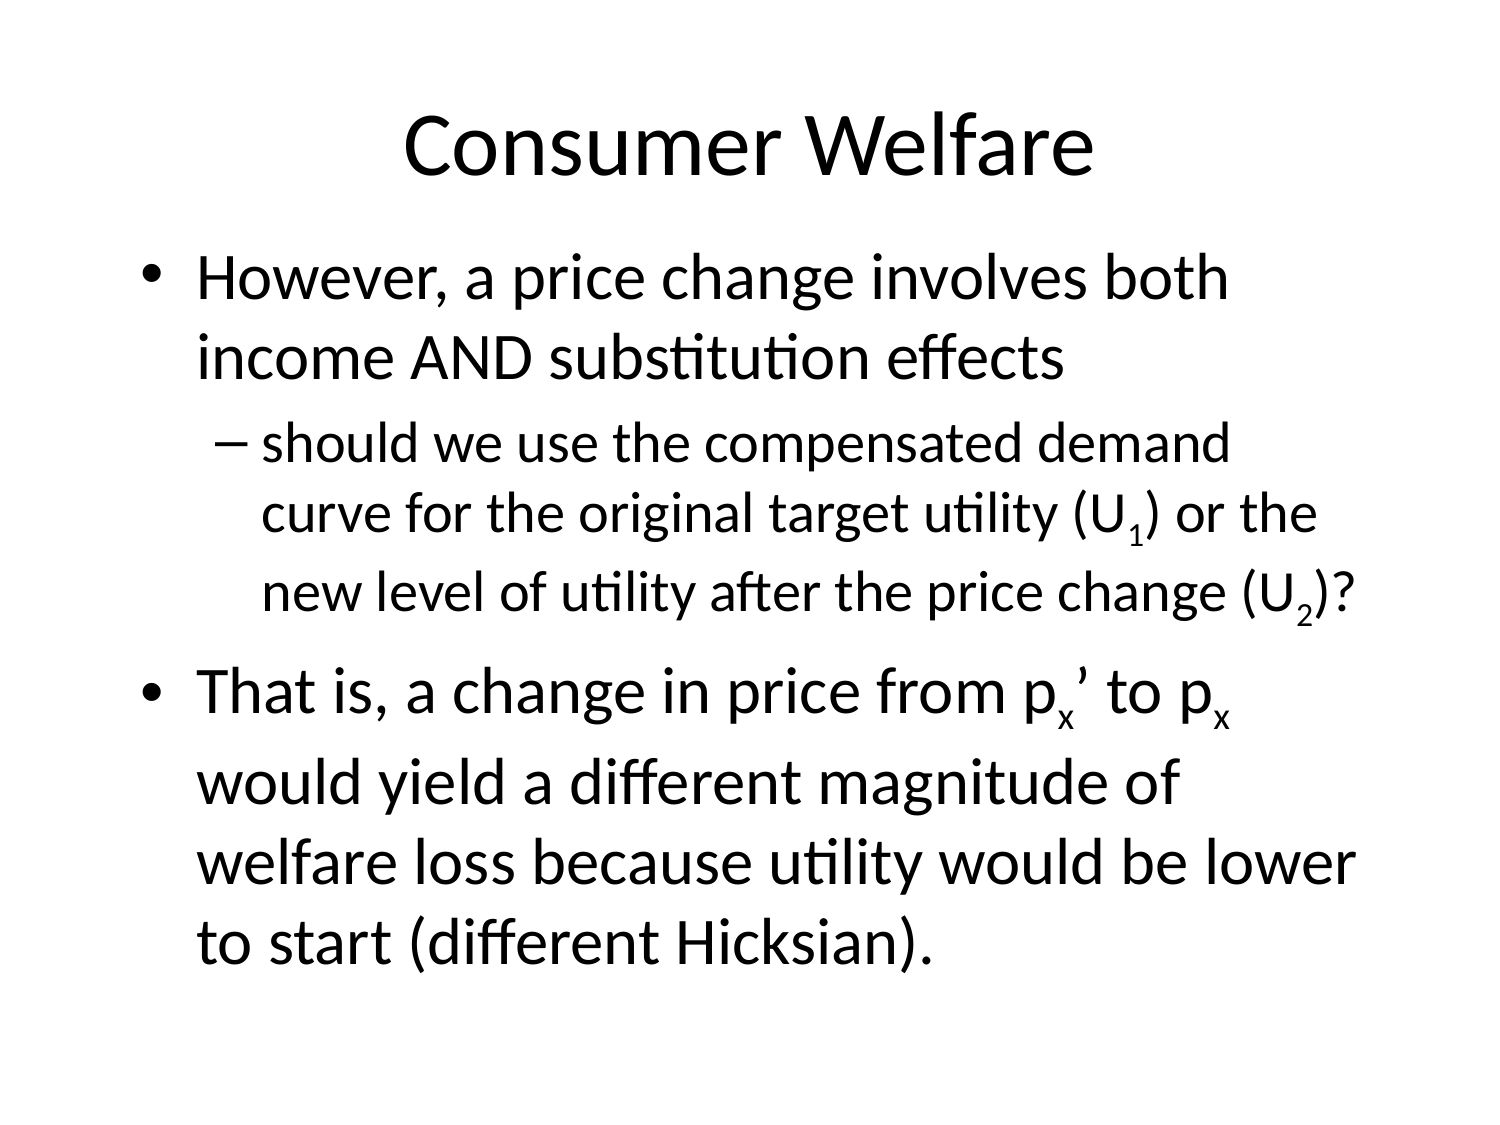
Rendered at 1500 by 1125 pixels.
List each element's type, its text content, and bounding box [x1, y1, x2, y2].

title Consumer Welfare [75, 45, 1425, 233]
list However, a price change involves both income AND substitution effects should we use the compensated demand curve for the original target utility (U1) or the new level of utility after the price change (U2)? That is, a change in price from px’ to px would yield a different magnitude of welfare loss because utility would be lower to start (different Hicksian). [125, 224, 1388, 1000]
